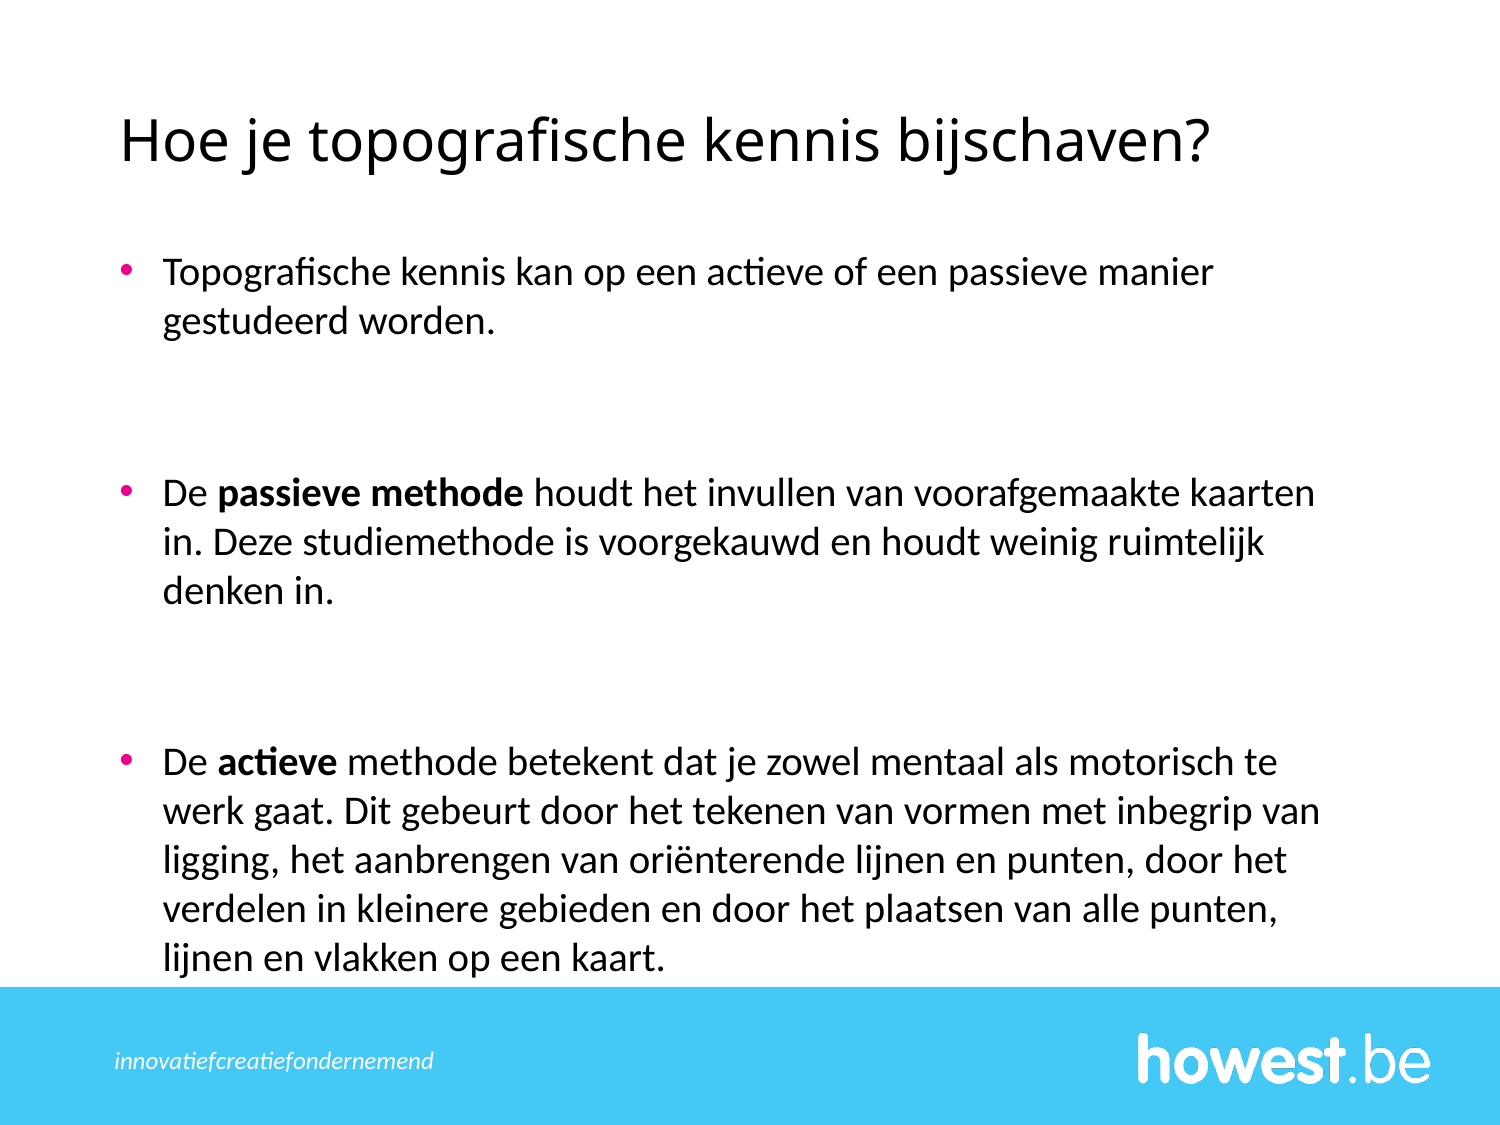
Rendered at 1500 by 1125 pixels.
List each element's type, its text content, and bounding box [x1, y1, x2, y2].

footer innovatief creatief ondernemend [59, 1037, 490, 1083]
text_box Hoe je topografische kennis bijschaven? [104, 104, 1380, 237]
picture [1092, 1000, 1470, 1125]
text_box Topografische kennis kan op een actieve of een passieve manier gestudeerd worden. De passieve methode houdt het invullen van voorafgemaakte kaarten in. Deze studiemethode is voorgekauwd en houdt weinig ruimtelijk denken in. De actieve methode betekent dat je zowel mentaal als motorisch te werk gaat. Dit gebeurt door het tekenen van vormen met inbegrip van ligging, het aanbrengen van oriënterende lijnen en punten, door het verdelen in kleinere gebieden en door het plaatsen van alle punten, lijnen en vlakken op een kaart. [104, 237, 1380, 988]
